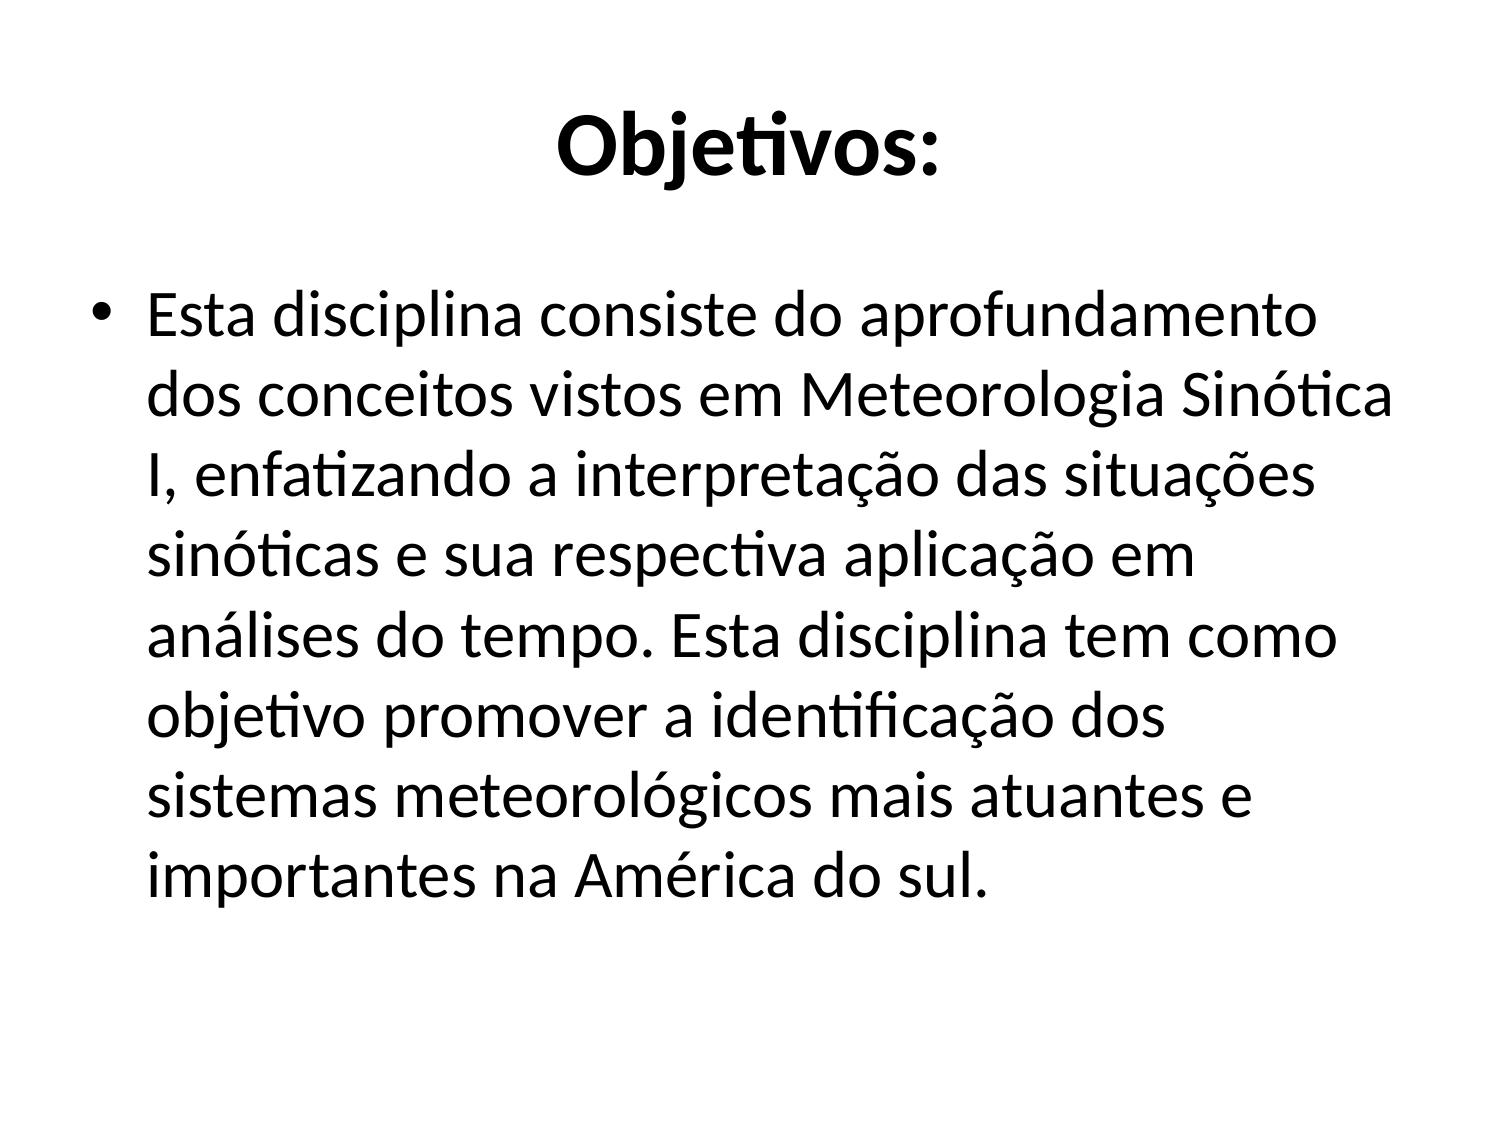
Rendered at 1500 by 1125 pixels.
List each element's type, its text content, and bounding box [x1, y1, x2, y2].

list Esta disciplina consiste do aprofundamento dos conceitos vistos em Meteorologia Sinótica I, enfatizando a interpretação das situações sinóticas e sua respectiva aplicação em análises do tempo. Esta disciplina tem como objetivo promover a identificação dos sistemas meteorológicos mais atuantes e importantes na América do sul. [75, 262, 1425, 1005]
title Objetivos: [75, 45, 1425, 233]
